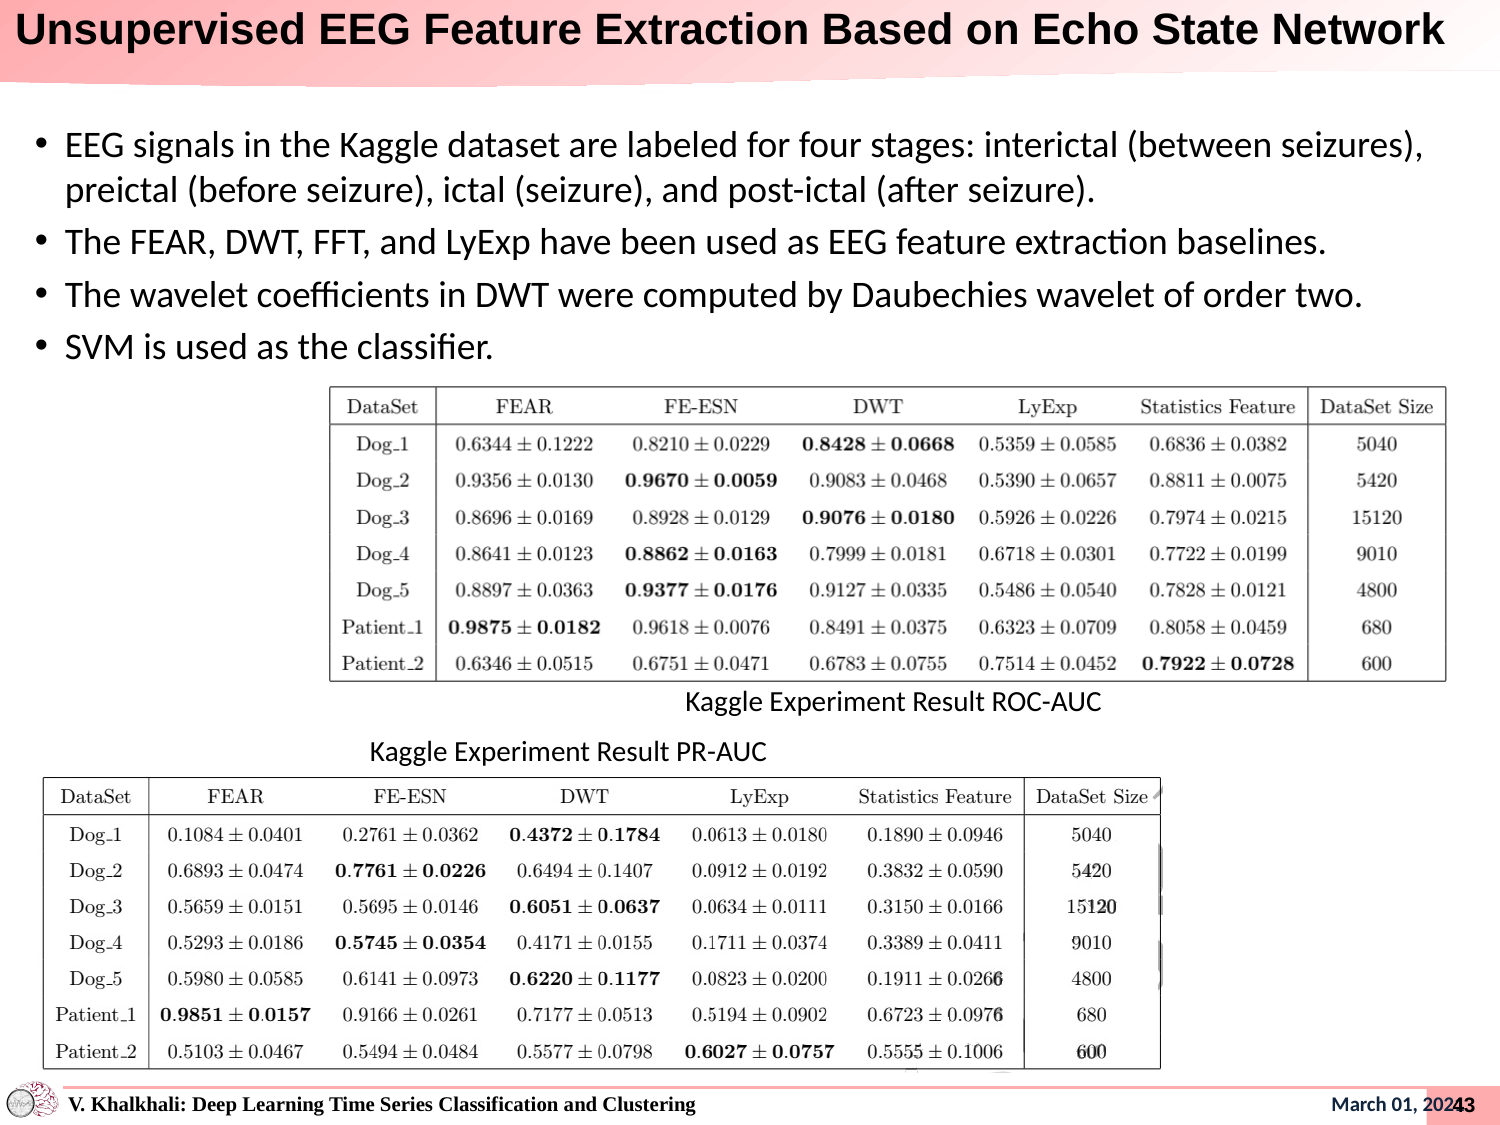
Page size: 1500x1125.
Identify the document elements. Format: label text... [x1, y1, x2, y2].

list EEG signals in the Kaggle dataset are labeled for four stages: interictal (between seizures), preictal (before seizure), ictal (seizure), and post-ictal (after seizure). The FEAR, DWT, FFT, and LyExp have been used as EEG feature extraction baselines. The wavelet coefficients in DWT were computed by Daubechies wavelet of order two. SVM is used as the classifier. [20, 112, 1475, 388]
picture [6, 1081, 59, 1118]
picture [37, 774, 1163, 1074]
title Unsupervised EEG Feature Extraction Based on Echo State Network [0, 0, 1500, 54]
text_box Kaggle Experiment Result ROC-AUC [662, 691, 1125, 725]
text_box Kaggle Experiment Result PR-AUC [337, 724, 800, 773]
picture [324, 384, 1451, 683]
